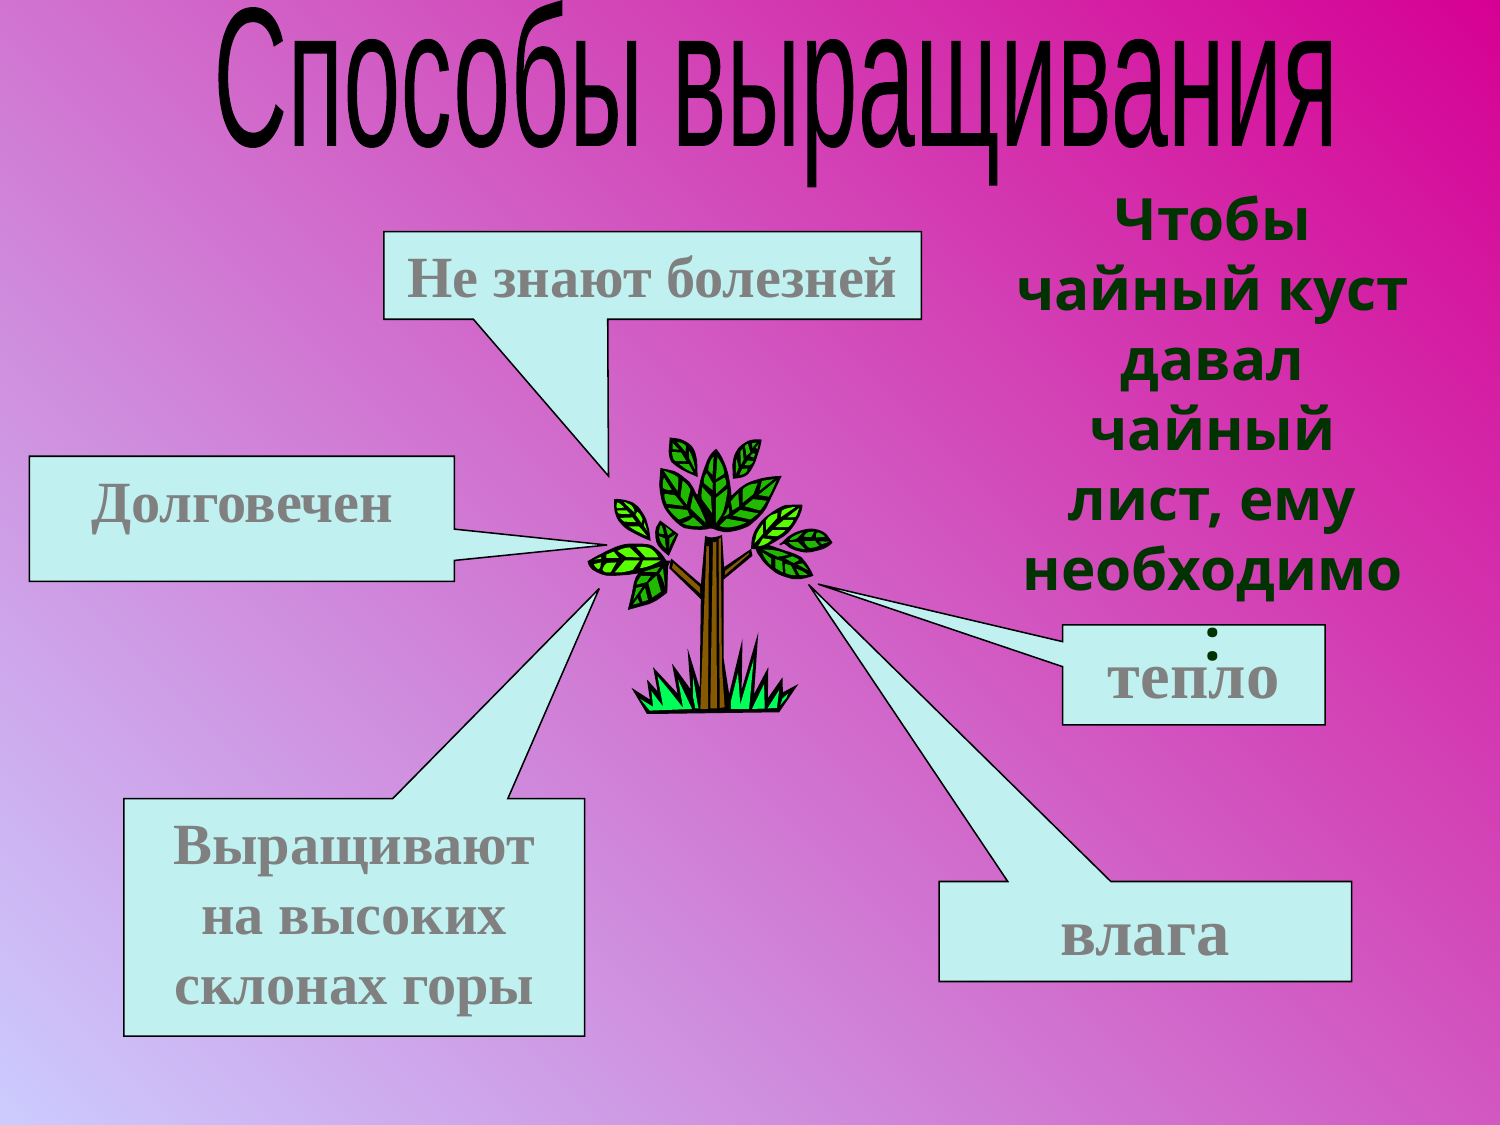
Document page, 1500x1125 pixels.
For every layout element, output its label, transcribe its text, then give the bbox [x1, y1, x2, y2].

text_box Долговечен [29, 456, 582, 582]
text_box тепло [1062, 680, 1326, 725]
picture [587, 437, 833, 715]
text_box Чтобы чайный куст давал чайный лист, ему необходимо: [999, 174, 1425, 680]
text_box Выращивают на высоких склонах горы [123, 606, 585, 1037]
text_box влага [837, 612, 1352, 982]
text_box Не знают болезней [383, 231, 922, 446]
text_box тепло [837, 588, 999, 646]
